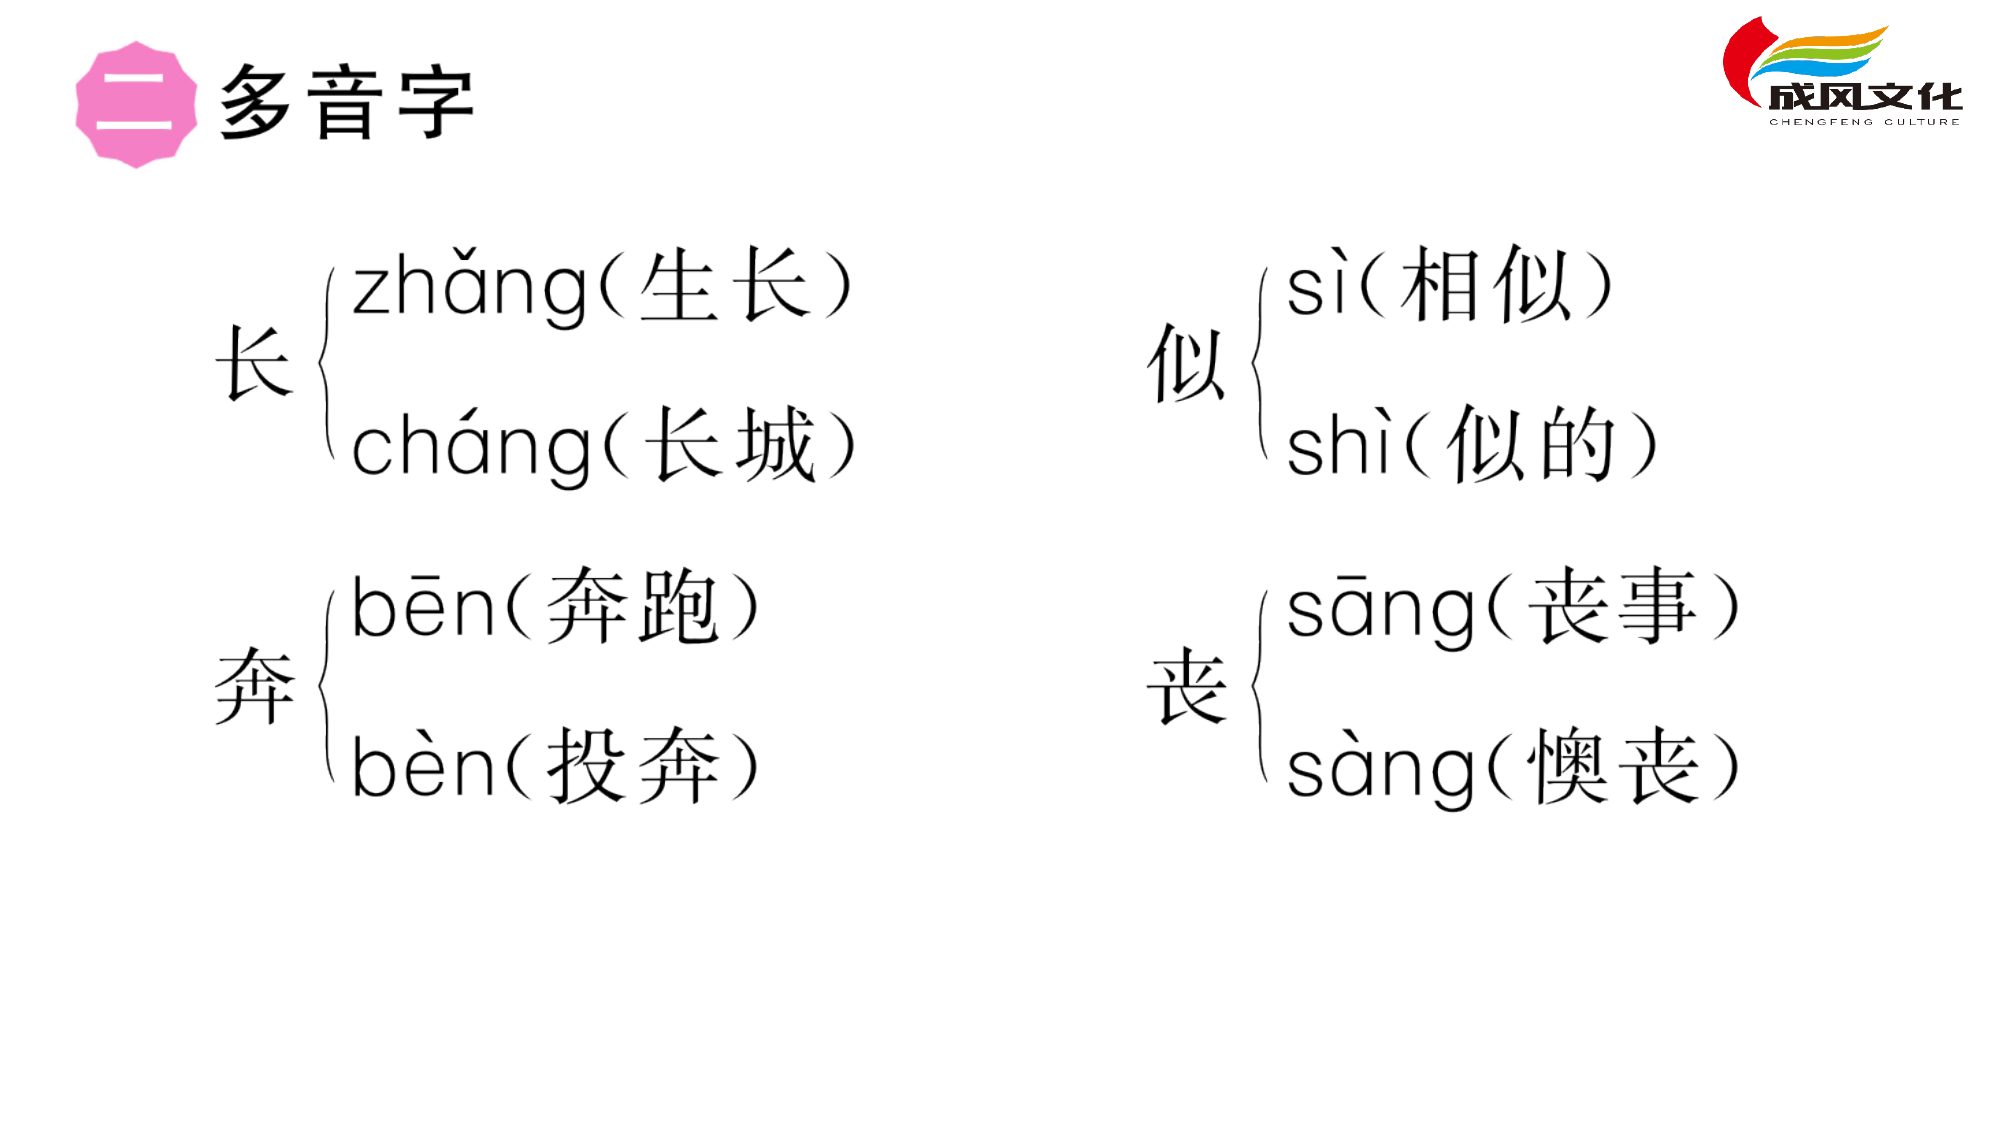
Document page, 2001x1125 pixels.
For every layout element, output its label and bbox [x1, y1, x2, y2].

picture [66, 0, 1986, 849]
